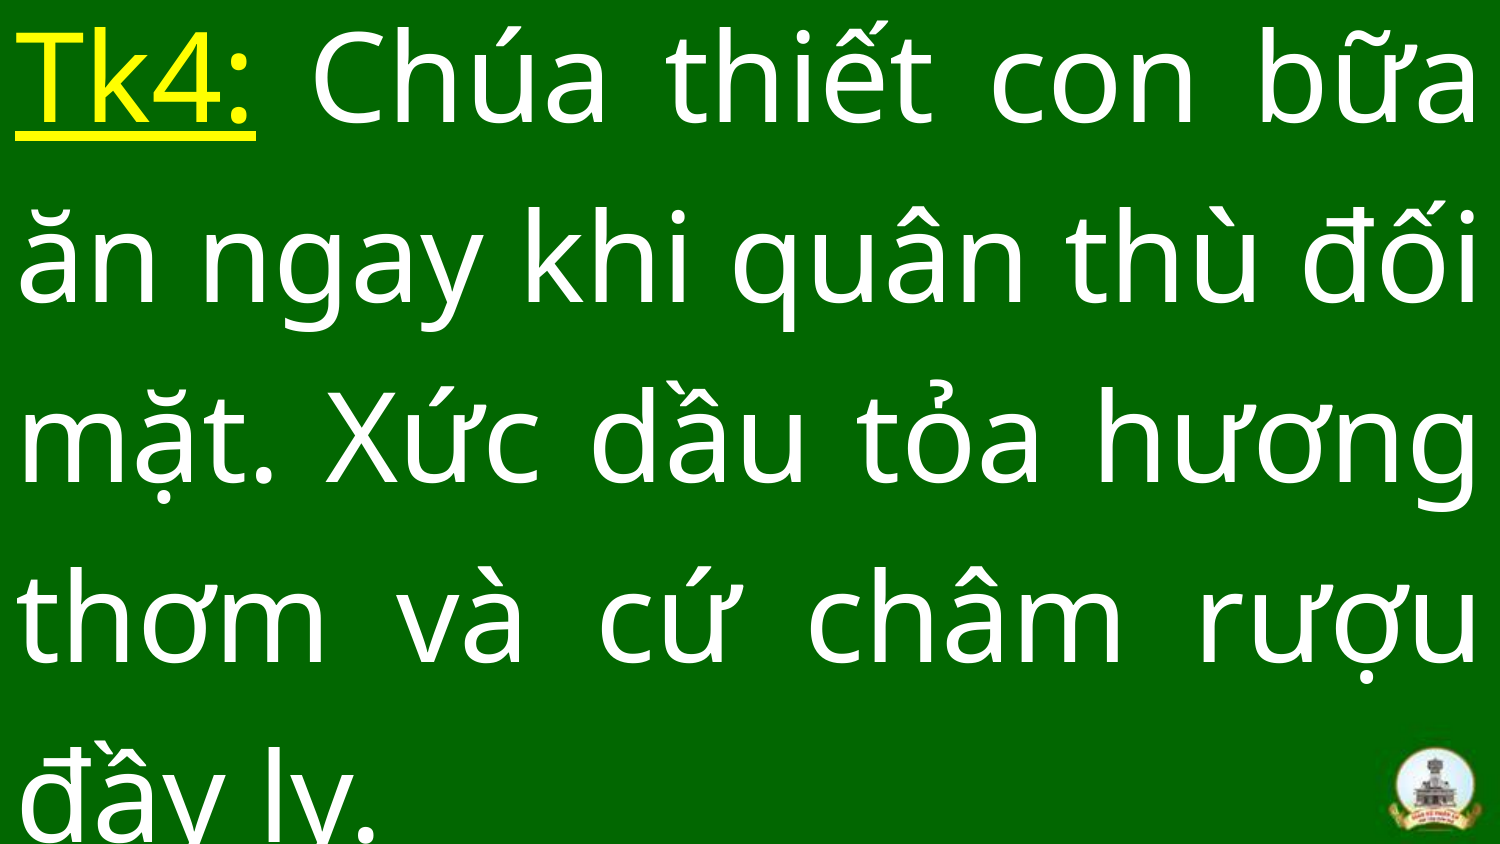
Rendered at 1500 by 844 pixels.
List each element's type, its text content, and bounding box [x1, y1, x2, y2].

picture [0, 835, 1500, 844]
title Tk4: Chúa thiết con bữa ăn ngay khi quân thù đối mặt. Xức dầu tỏa hương thơm và cứ châm rượu đầy ly. [0, 0, 1500, 835]
